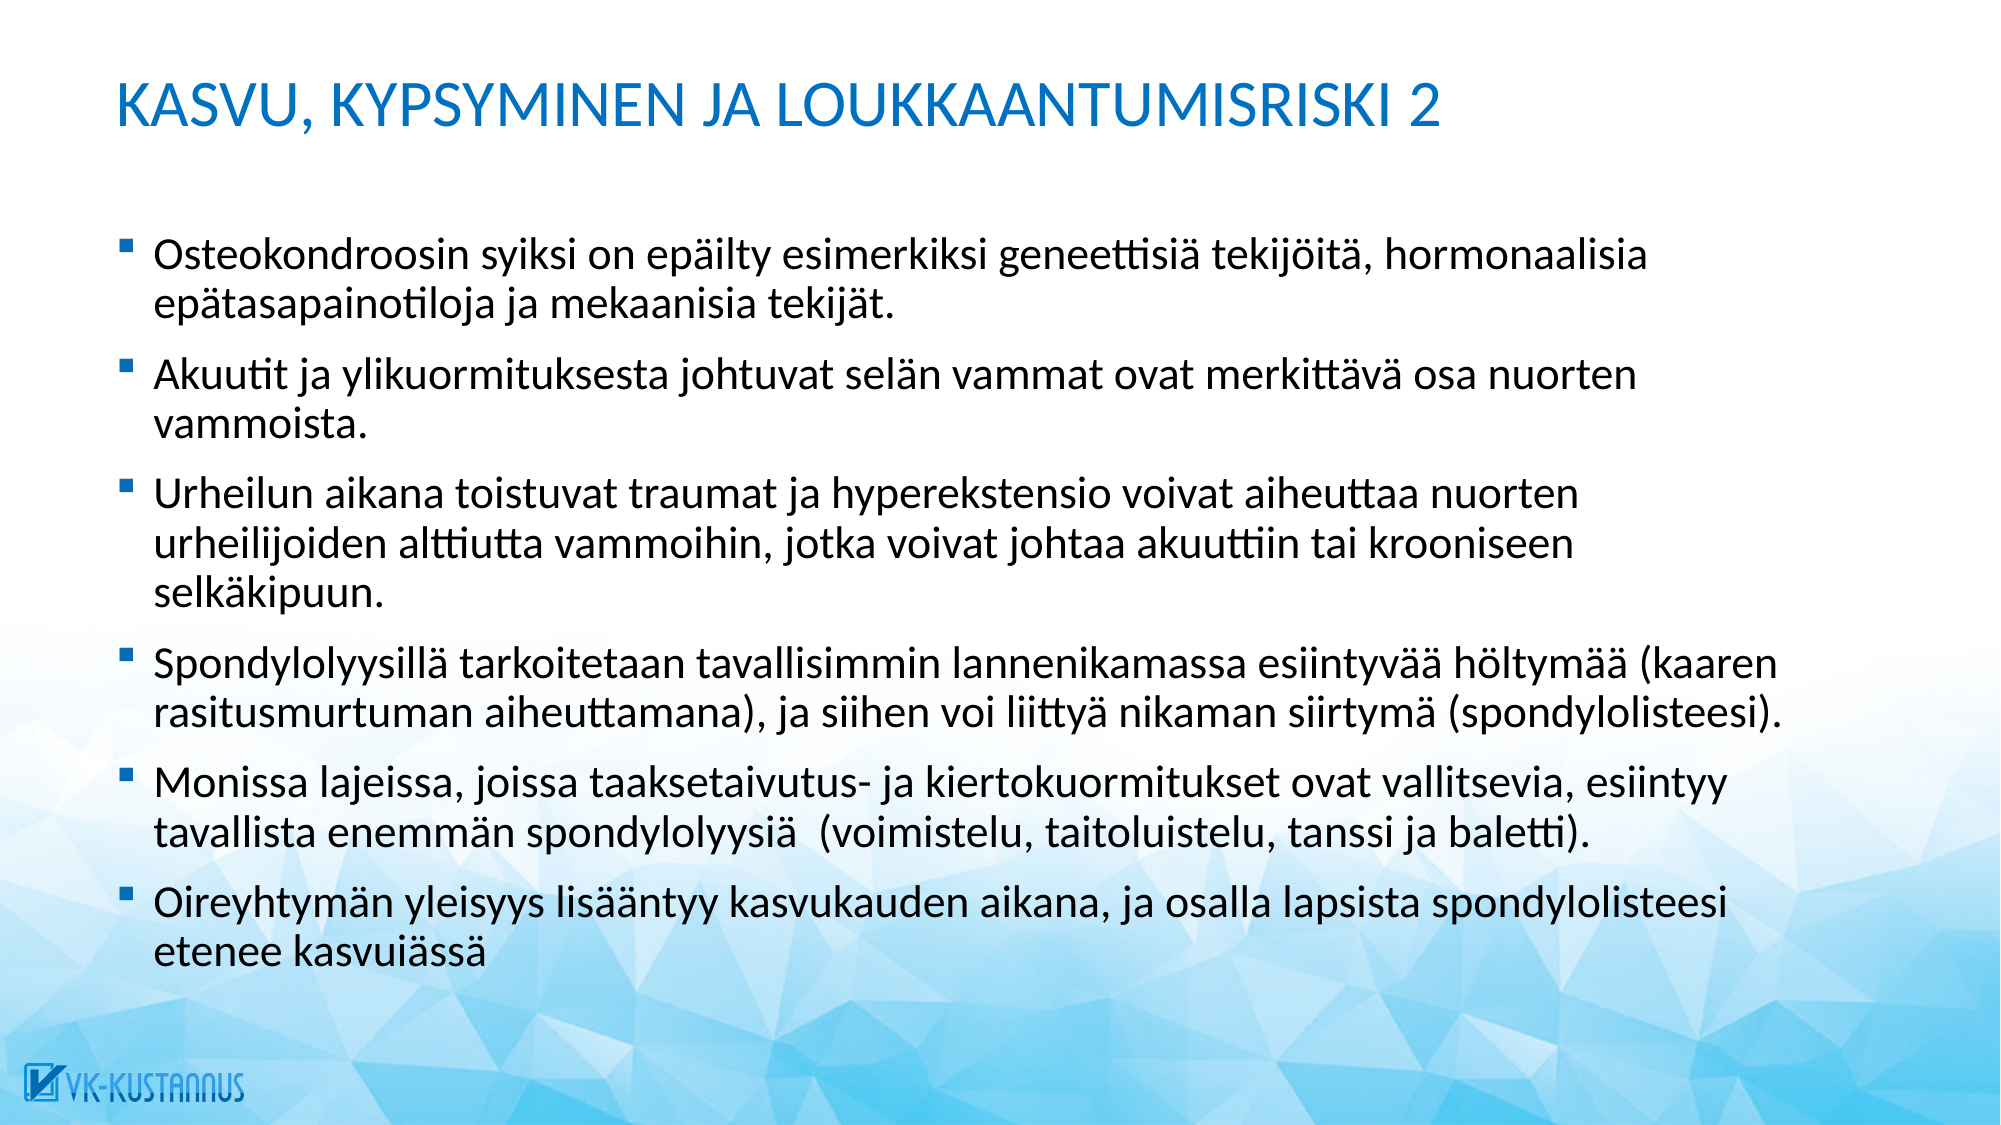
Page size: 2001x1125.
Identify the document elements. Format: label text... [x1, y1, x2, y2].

picture [0, 0, 2001, 1125]
text_box KASVU, KYPSYMINEN JA LOUKKAANTUMISRISKI 2 [101, 51, 1941, 147]
text_box Osteokondroosin syiksi on epäilty esimerkiksi geneettisiä tekijöitä, hormonaalisia epätasapainotiloja ja mekaanisia tekijät. Akuutit ja ylikuormituksesta johtuvat selän vammat ovat merkittävä osa nuorten vammoista. Urheilun aikana toistuvat traumat ja hyperekstensio voivat aiheuttaa nuorten urheilijoiden alttiutta vammoihin, jotka voivat johtaa akuuttiin tai krooniseen selkäkipuun. Spondylolyysillä tarkoitetaan tavallisimmin lannenikamassa esiintyvää höltymää (kaaren rasitusmurtuman aiheuttamana), ja siihen voi liittyä nikaman siirtymä (spondylolisteesi). Monissa lajeissa, joissa taaksetaivutus- ja kiertokuormitukset ovat vallitsevia, esiintyy tavallista enemmän spondylolyysiä (voimistelu, taitoluistelu, tanssi ja baletti). Oireyhtymän yleisyys lisääntyy kasvukauden aikana, ja osalla lapsista spondylolisteesi etenee kasvuiässä [101, 222, 1807, 1040]
